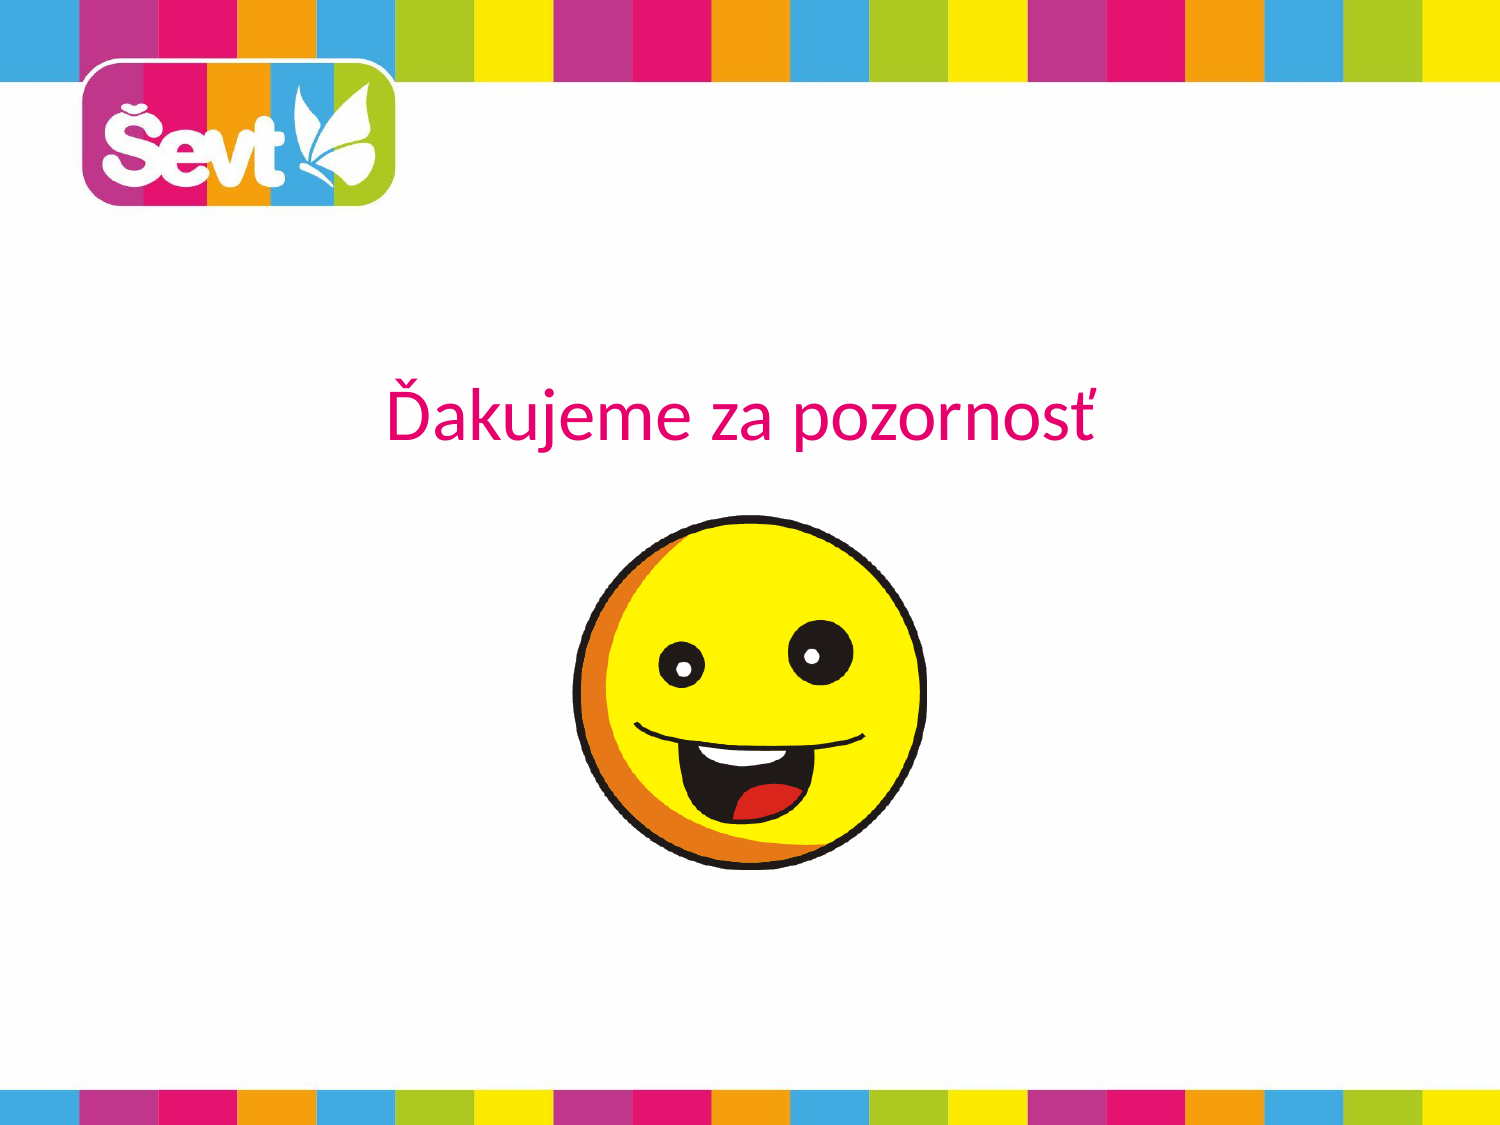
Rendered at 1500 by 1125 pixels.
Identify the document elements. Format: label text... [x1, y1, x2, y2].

picture [0, 0, 1500, 1125]
list Ďakujeme za pozornosť [75, 262, 1425, 622]
